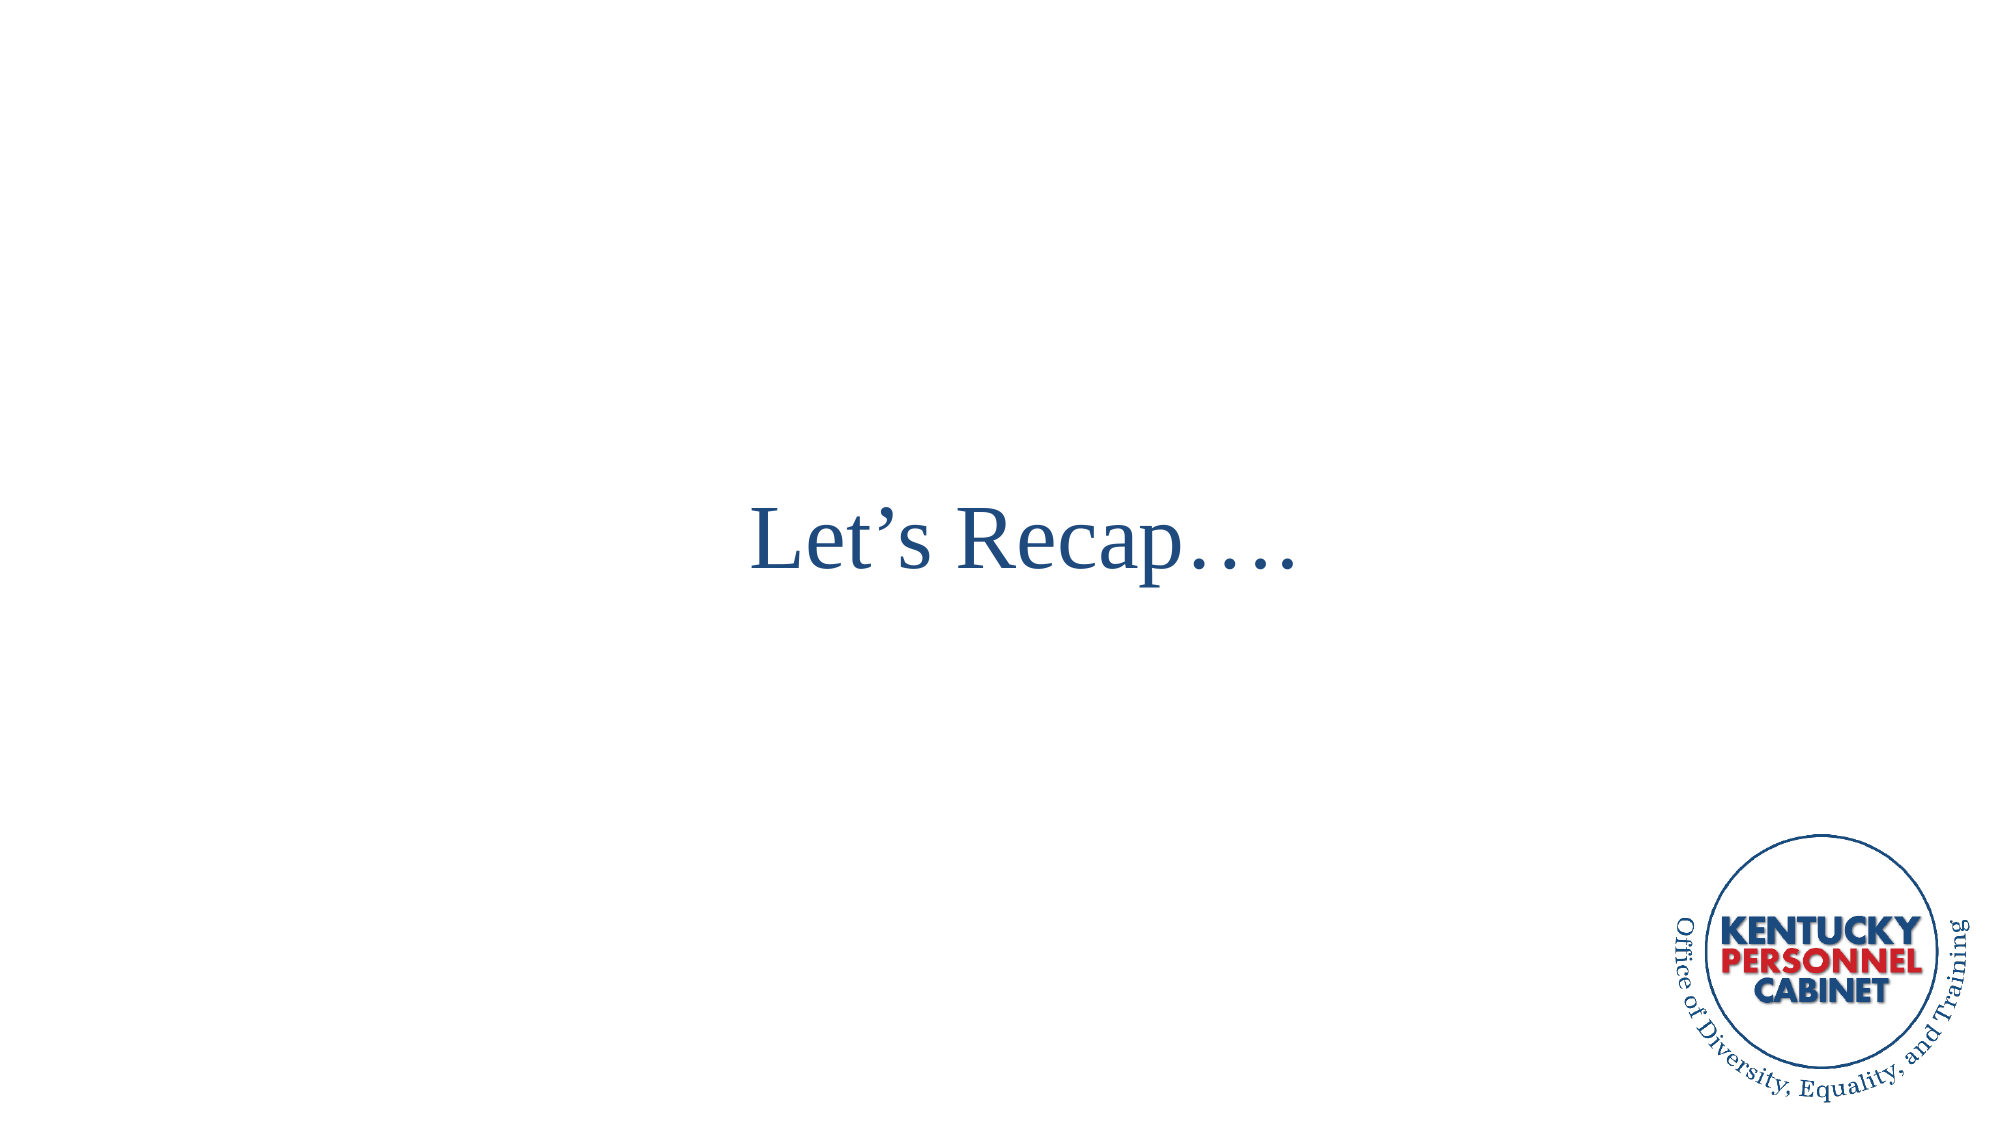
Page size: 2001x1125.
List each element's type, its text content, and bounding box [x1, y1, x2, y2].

title Let’s Recap…. [162, 430, 1888, 648]
picture [1669, 834, 1972, 1103]
